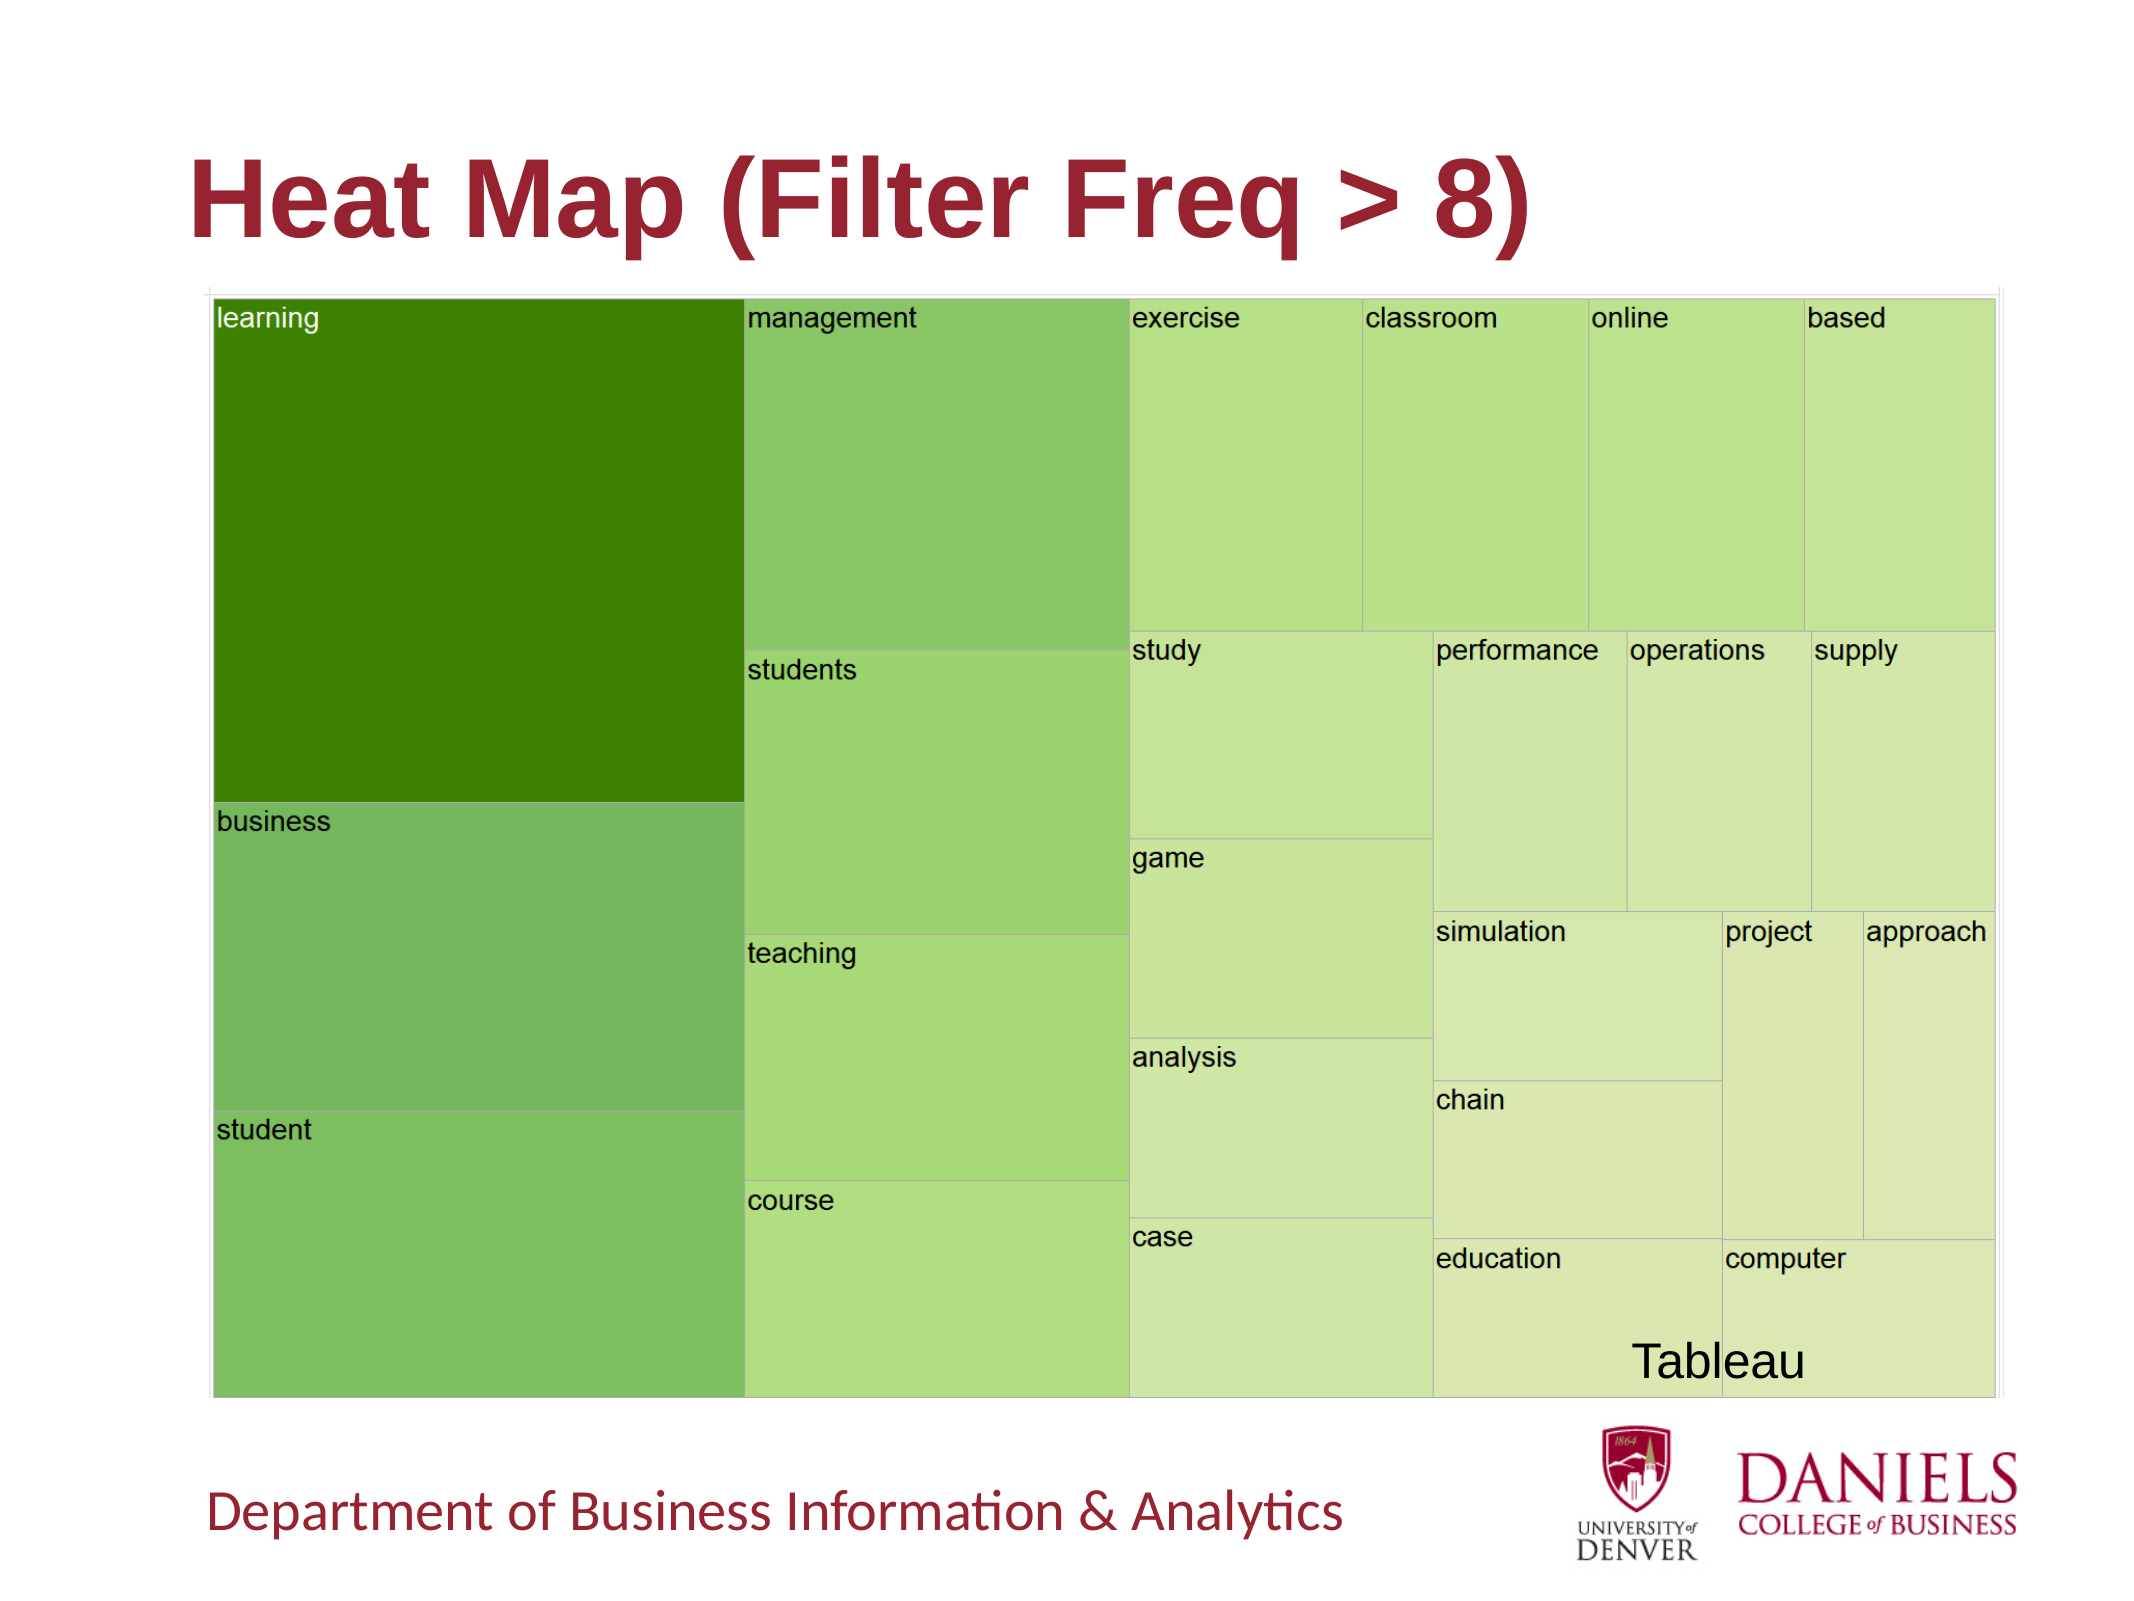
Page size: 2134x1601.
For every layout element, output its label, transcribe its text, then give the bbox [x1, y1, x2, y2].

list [203, 287, 2005, 1398]
title Heat Map (Filter Freq > 8) [187, 125, 1950, 313]
picture [1516, 1399, 2097, 1591]
